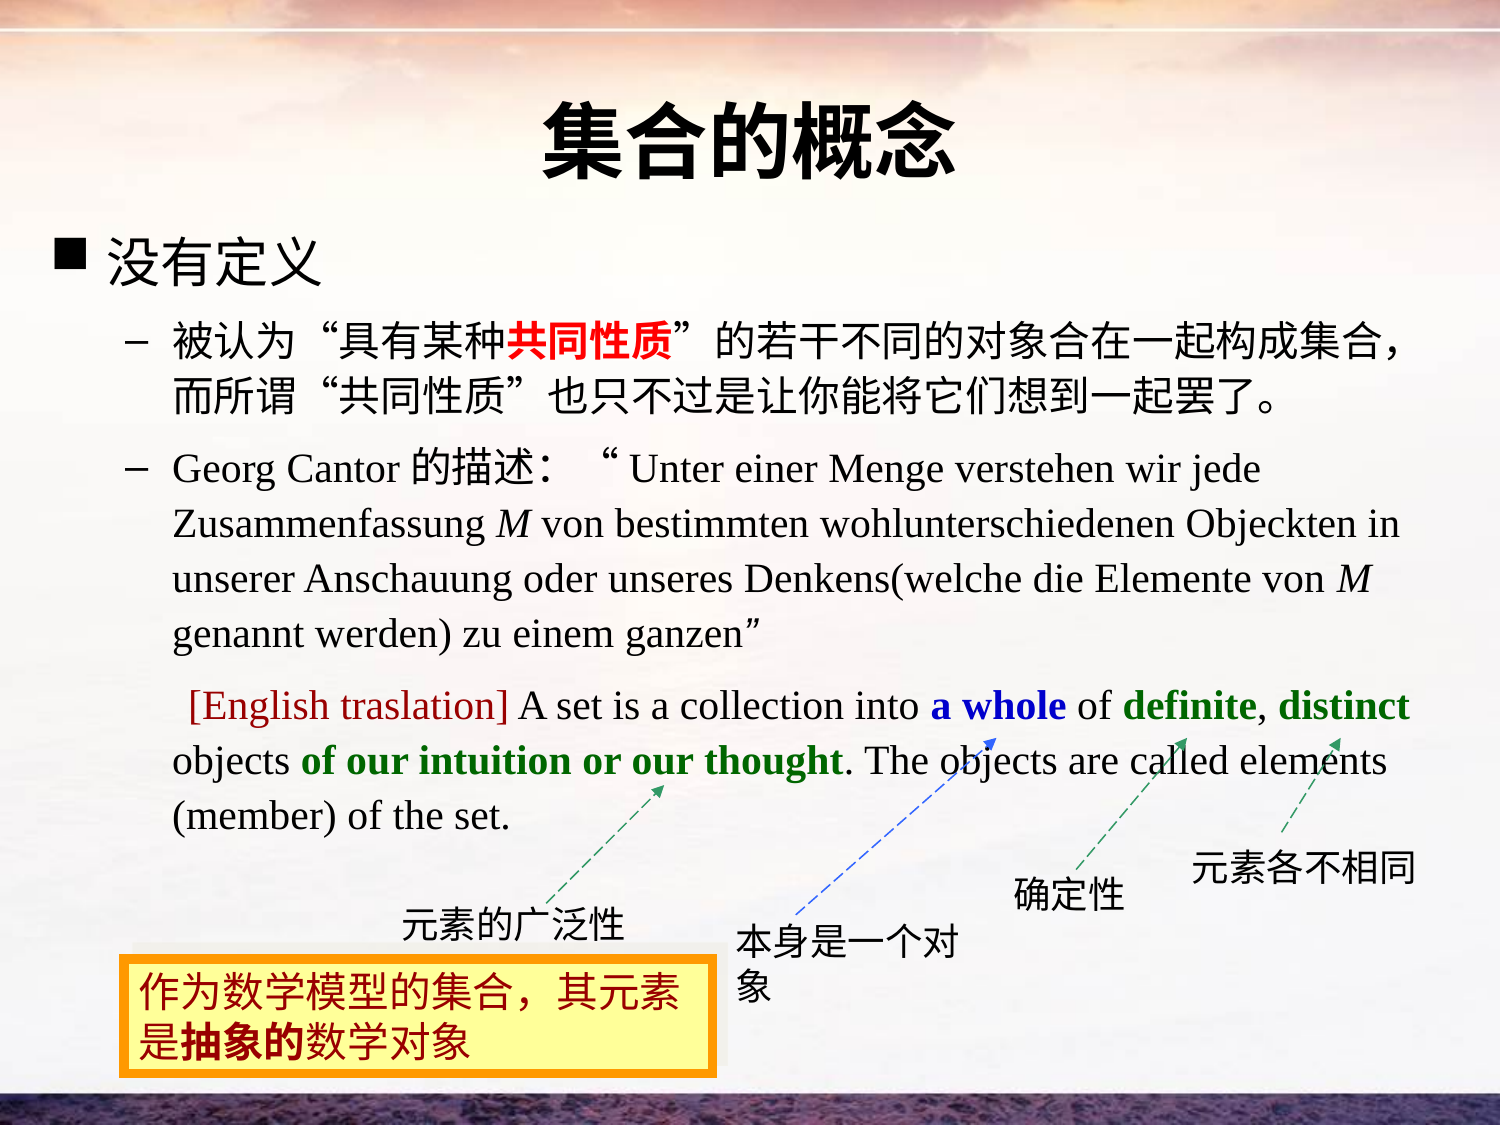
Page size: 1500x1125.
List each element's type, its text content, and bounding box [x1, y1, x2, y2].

picture [0, 0, 1500, 1125]
title 集合的概念 [75, 45, 1425, 214]
text_box 作为数学模型的集合，其元素是抽象的数学对象 [123, 958, 713, 1074]
text_box 确定性 [998, 863, 1145, 924]
text_box 元素的广泛性 [386, 893, 670, 946]
text_box [1174, 737, 1188, 752]
text_box 元素各不相同 [1176, 836, 1437, 897]
text_box [645, 785, 665, 805]
text_box [1327, 737, 1341, 759]
list 没有定义 被认为“具有某种共同性质”的若干不同的对象合在一起构成集合，而所谓“共同性质”也只不过是让你能将它们想到一起罢了。 Georg Cantor的描述：“Unter einer Menge verstehen wir jede Zusammenfassung M von bestimmten wohlunterschiedenen Objeckten in unserer Anschauung oder unseres Denkens(welche die Elemente von M genannt werden) zu einem ganzen” [English traslation] A set is a collection into a whole of definite, distinct objects of our intuition or our thought. The objects are called elements (member) of the set. [35, 214, 1465, 1041]
text_box 本身是一个对象 [720, 910, 1004, 1016]
text_box [979, 737, 997, 753]
